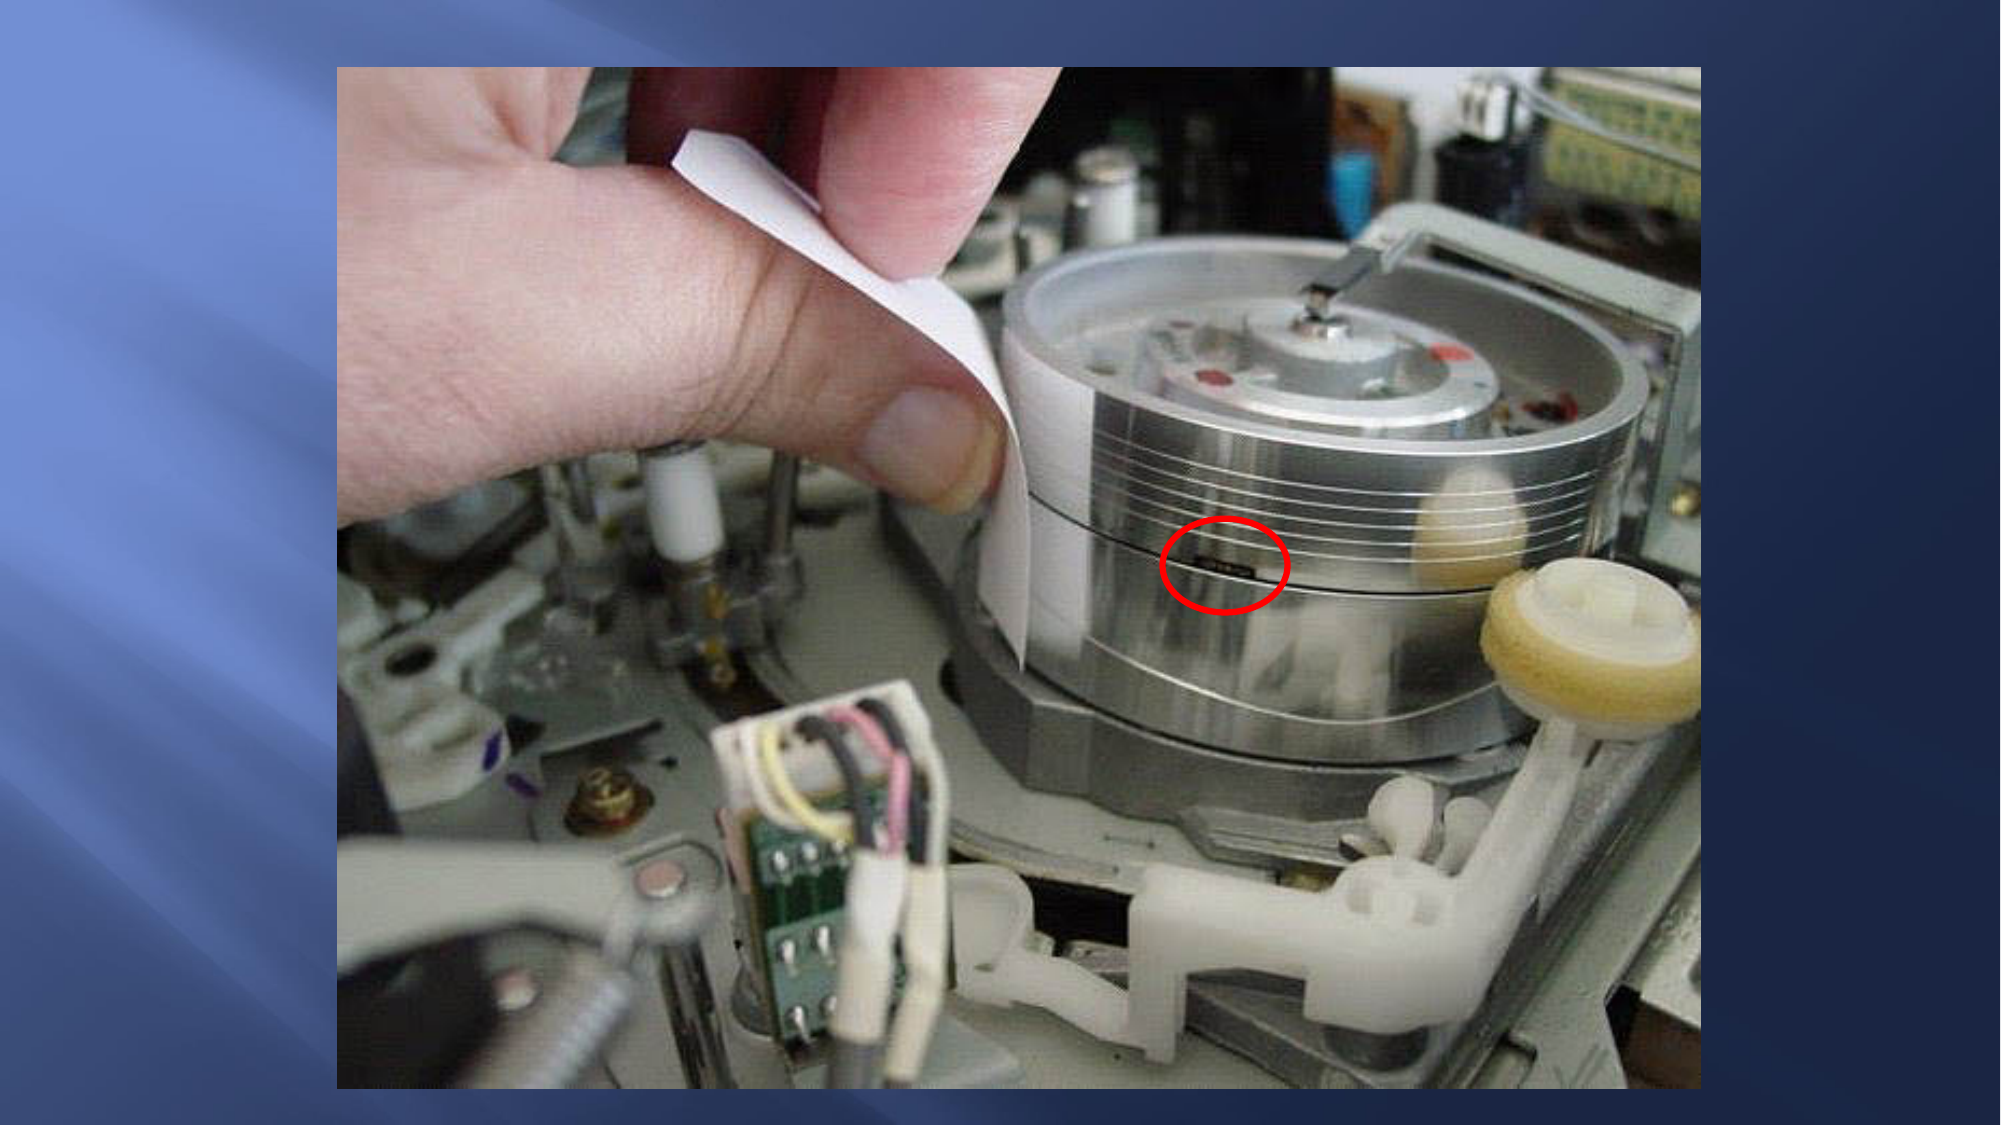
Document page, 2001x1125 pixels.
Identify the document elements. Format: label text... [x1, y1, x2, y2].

text_box Head Assembly [466, 62, 1402, 67]
picture [0, 0, 2001, 1125]
